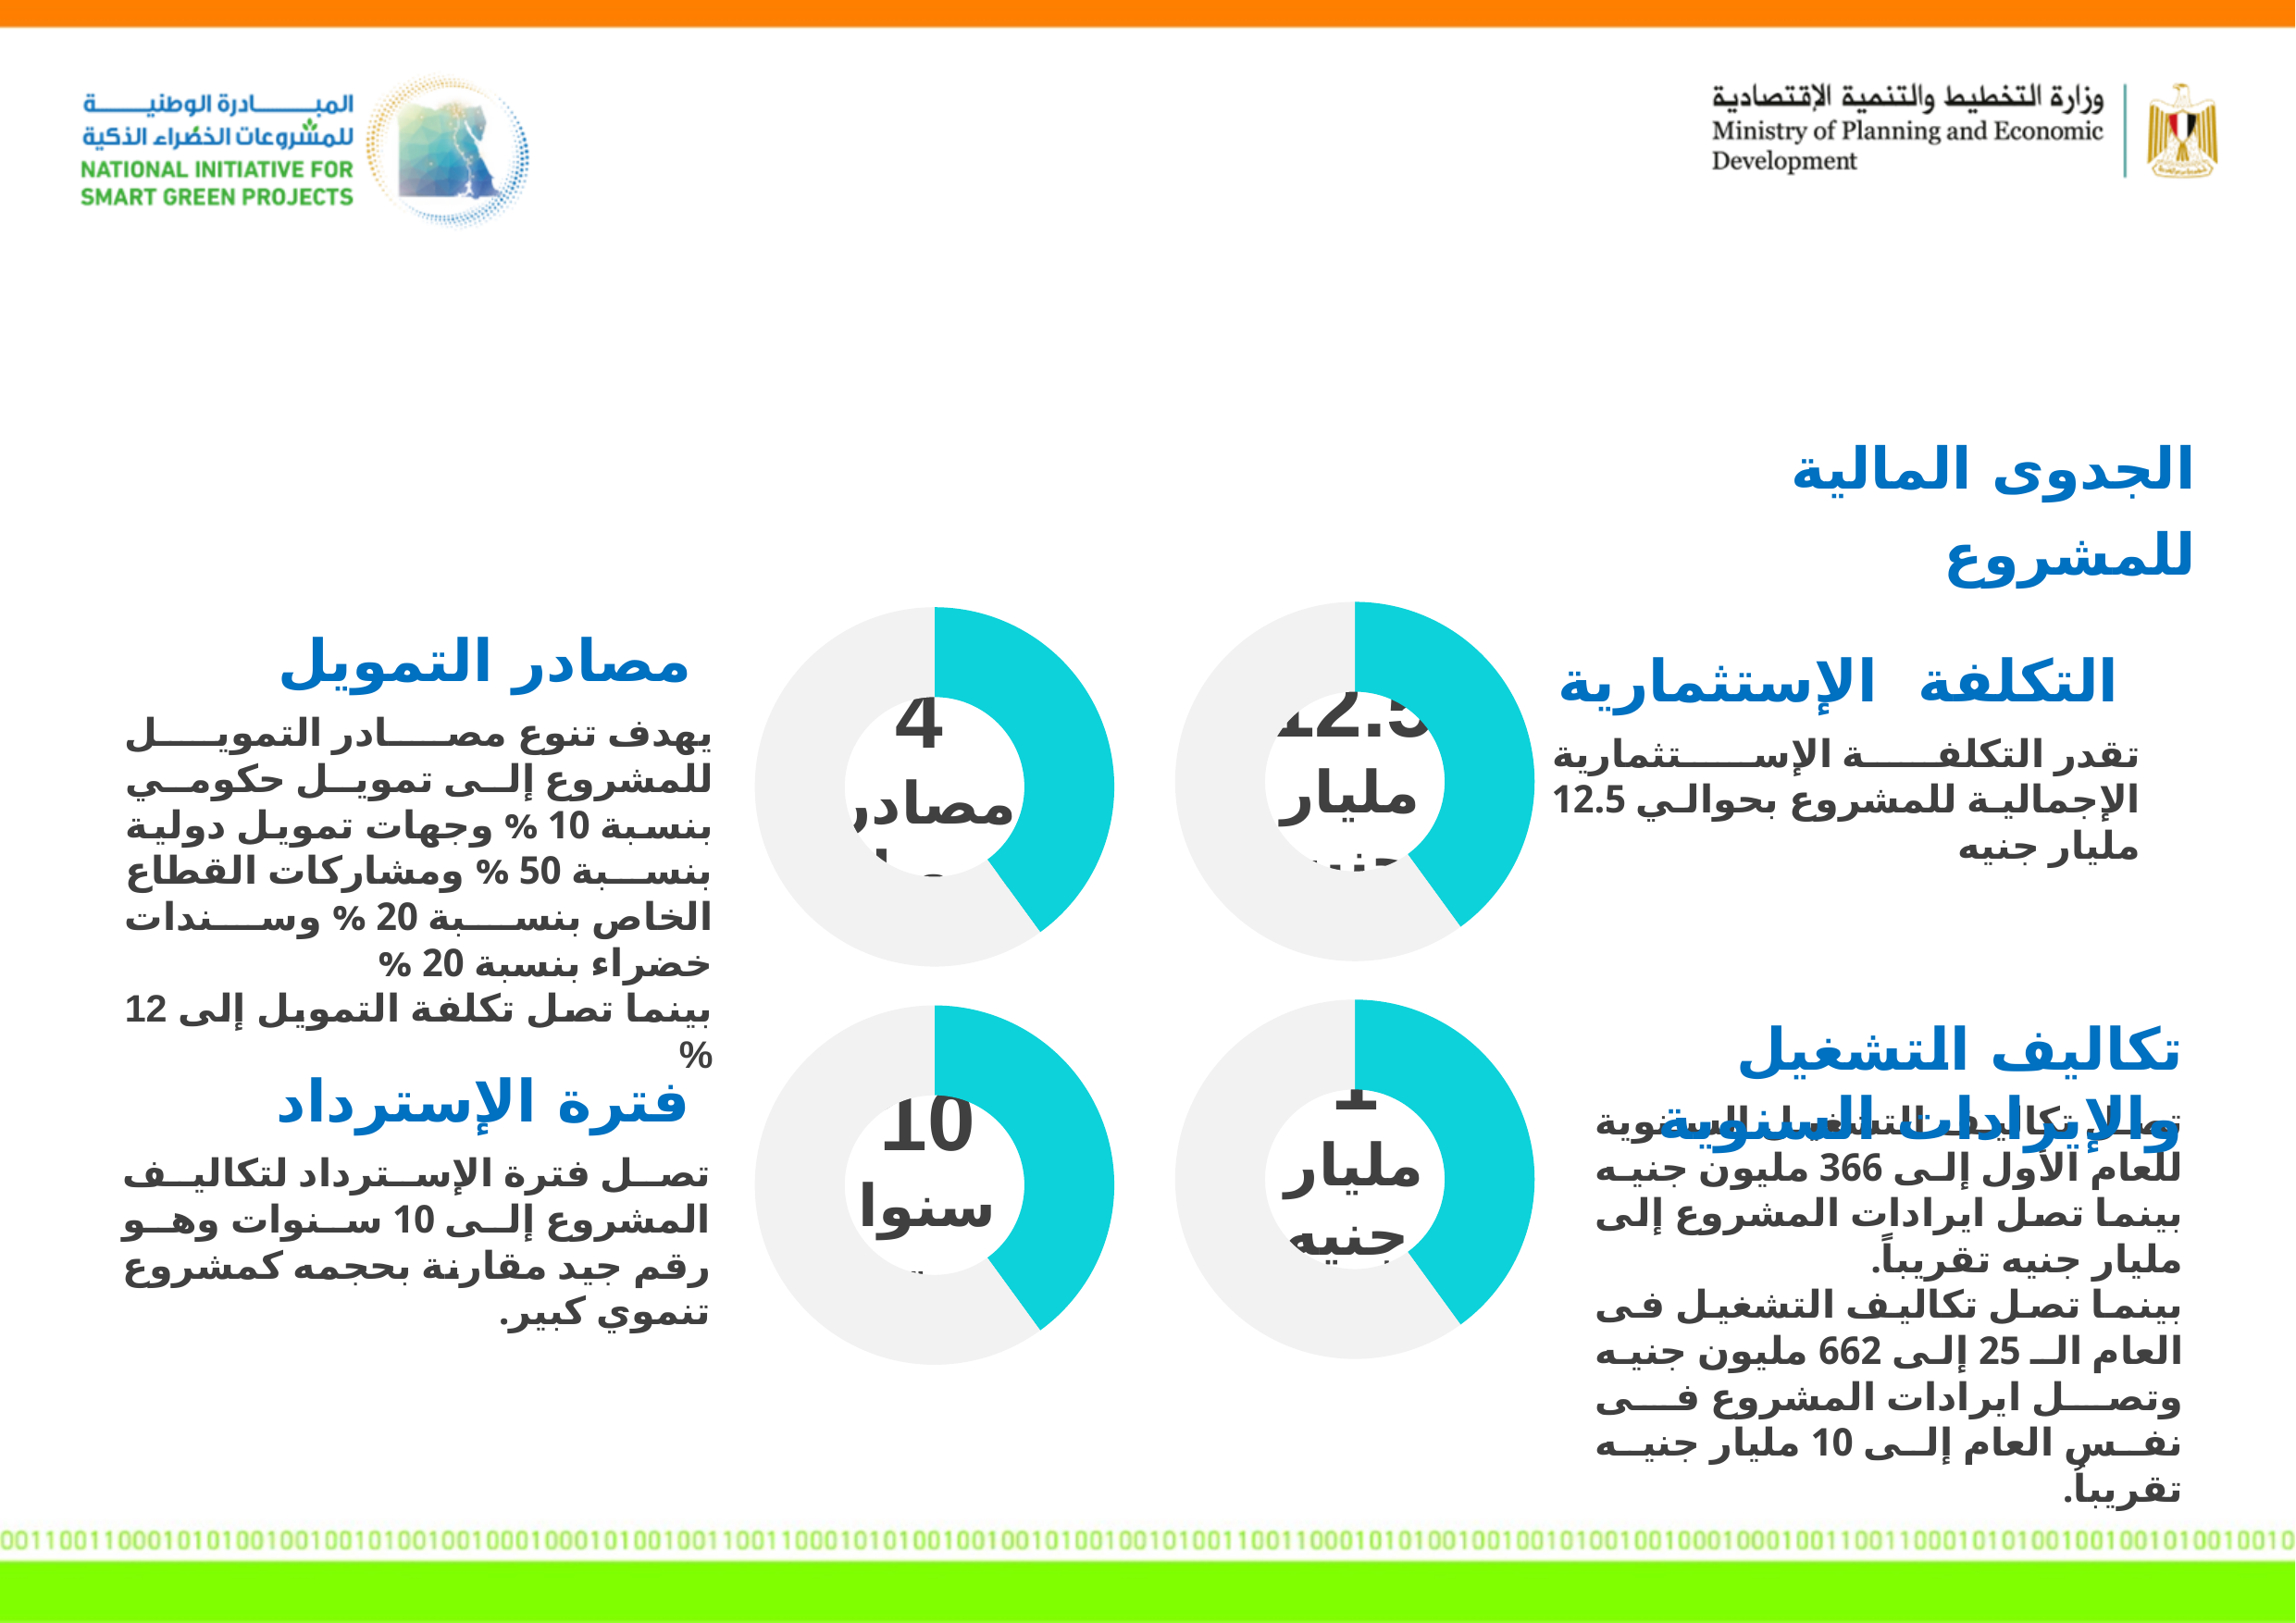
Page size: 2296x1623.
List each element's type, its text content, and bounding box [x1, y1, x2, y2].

text_box الجدوى المالية للمشروع [1665, 407, 2253, 594]
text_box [108, 1057, 725, 1295]
chart [1160, 601, 1549, 975]
chart [740, 1005, 1129, 1379]
chart [740, 607, 1129, 980]
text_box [110, 616, 727, 948]
picture [0, 0, 2296, 1623]
chart [1160, 999, 1549, 1372]
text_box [1549, 637, 2154, 829]
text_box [1581, 1004, 2198, 1429]
